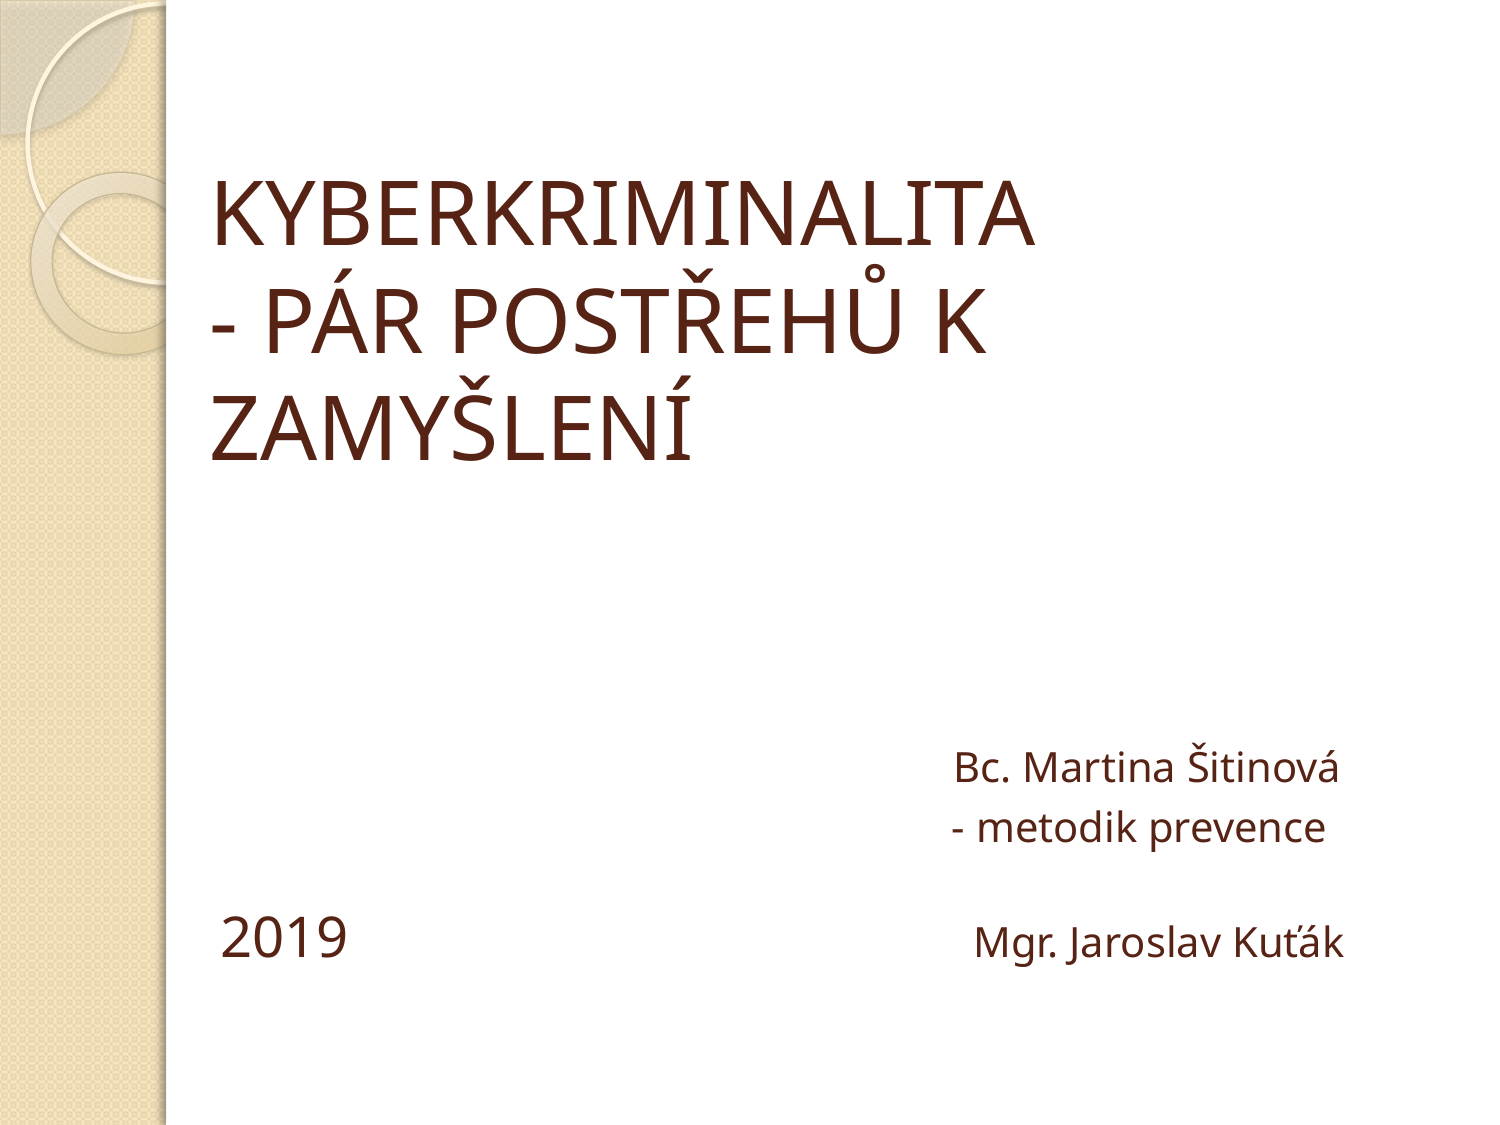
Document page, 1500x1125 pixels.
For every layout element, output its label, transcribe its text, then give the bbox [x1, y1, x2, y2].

title KYBERKRIMINALITA - PÁR POSTŘEHŮ K ZAMYŠLENÍ Bc. Martina Šitinová - metodik prevence 2019 Mgr. Jaroslav Kuťák [194, 30, 1425, 1094]
